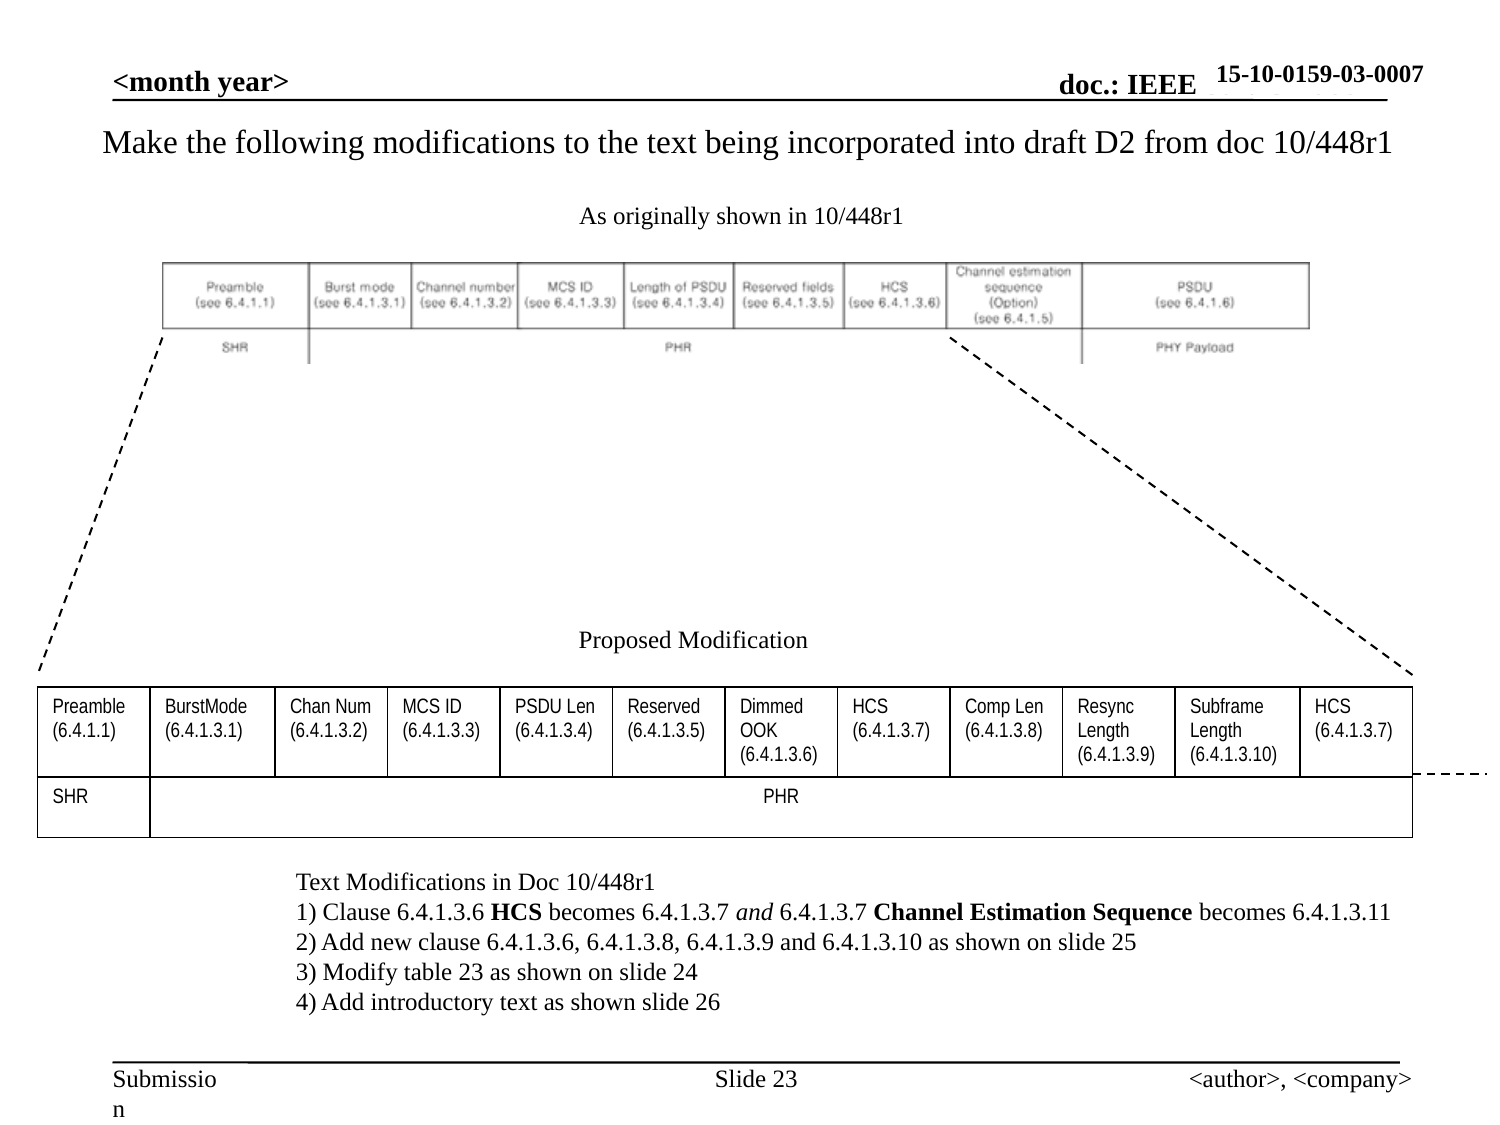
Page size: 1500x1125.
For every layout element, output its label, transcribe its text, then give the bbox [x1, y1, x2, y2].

table_cell PHR [151, 778, 1412, 837]
text_box Text Modifications in Doc 10/448r1 1) Clause 6.4.1.3.6 HCS becomes 6.4.1.3.7 and 6.4.1.3.7 Channel Estimation Sequence becomes 6.4.1.3.11 2) Add new clause 6.4.1.3.6, 6.4.1.3.8, 6.4.1.3.9 and 6.4.1.3.10 as shown on slide 25 3) Modify table 23 as shown on slide 24 4) Add introductory text as shown slide 26 [280, 858, 1407, 1023]
table_header Reserved (6.4.1.3.5) [613, 688, 724, 776]
table_header Subframe Length (6.4.1.3.10) [1176, 688, 1299, 776]
table_header Preamble (6.4.1.1) [38, 688, 149, 776]
text_box Make the following modifications to the text being incorporated into draft D2 from doc 10/448r1 [87, 112, 1438, 168]
table_header Resync Length (6.4.1.3.9) [1063, 688, 1174, 776]
text_box Proposed Modification [564, 616, 824, 661]
table_cell SHR [38, 778, 149, 837]
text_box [949, 337, 1413, 676]
picture [162, 262, 1310, 365]
slide_number <month year> [112, 62, 376, 98]
table_header MCS ID (6.4.1.3.3) [388, 688, 499, 776]
table_header BurstMode (6.4.1.3.1) [151, 688, 274, 776]
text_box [0, 443, 269, 569]
table_header HCS (6.4.1.3.7) [1301, 688, 1412, 776]
slide_number Slide 23 [712, 1061, 800, 1093]
text_box As originally shown in 10/448r1 [564, 192, 920, 237]
table_header Chan Num (6.4.1.3.2) [276, 688, 387, 776]
table_header PSDU Len (6.4.1.3.4) [501, 688, 612, 776]
table_header HCS (6.4.1.3.7) [838, 688, 949, 776]
table_header Comp Len (6.4.1.3.8) [951, 688, 1062, 776]
footer <author>, <company> [899, 1061, 1413, 1093]
table_header Dimmed OOK (6.4.1.3.6) [726, 688, 837, 776]
